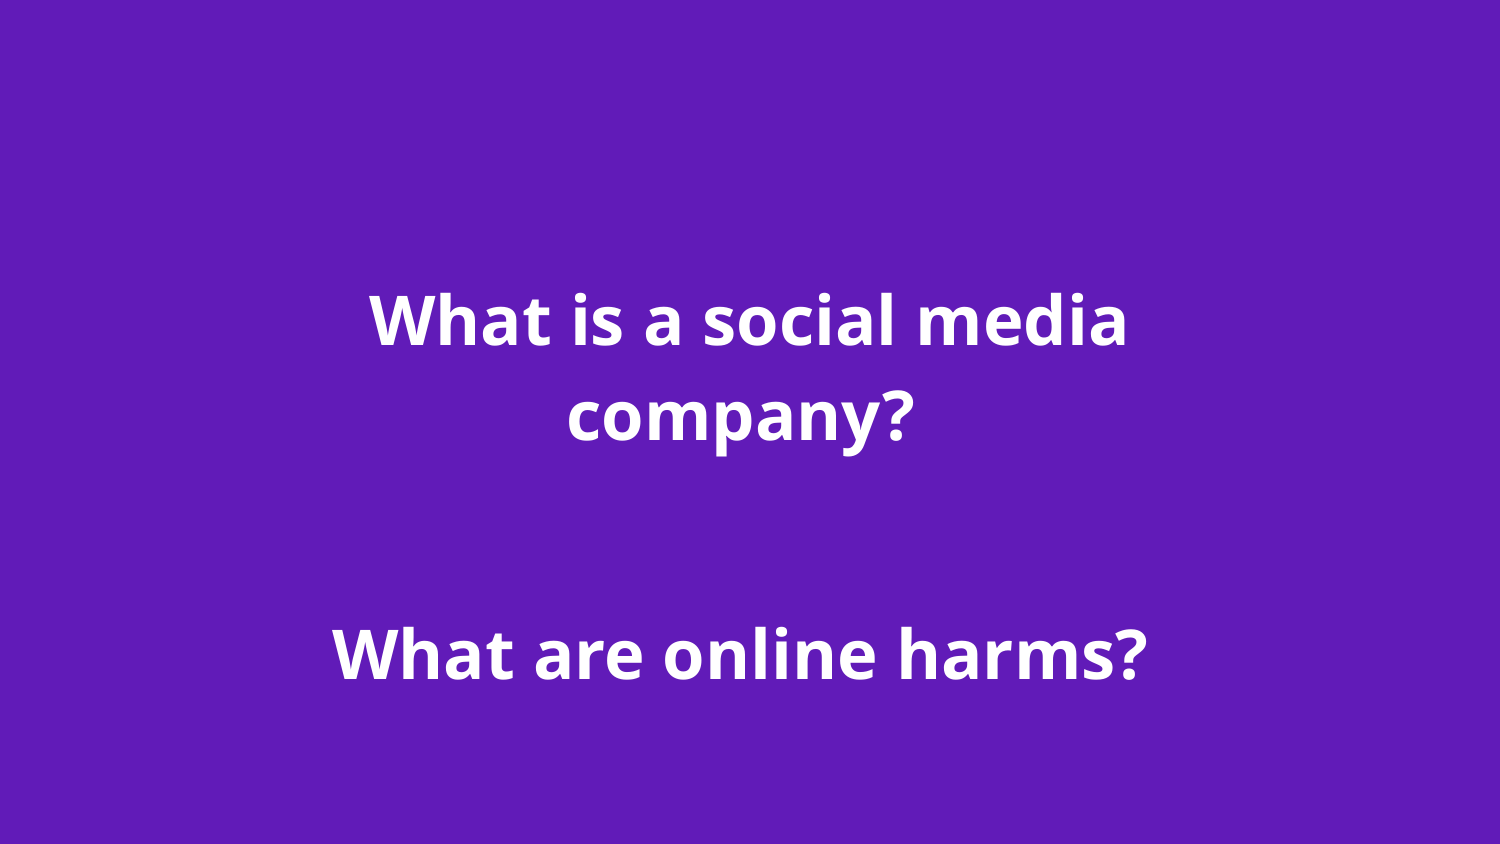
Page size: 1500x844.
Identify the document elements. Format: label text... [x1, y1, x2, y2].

list What is a social media company? What are online harms? [173, 141, 1327, 703]
